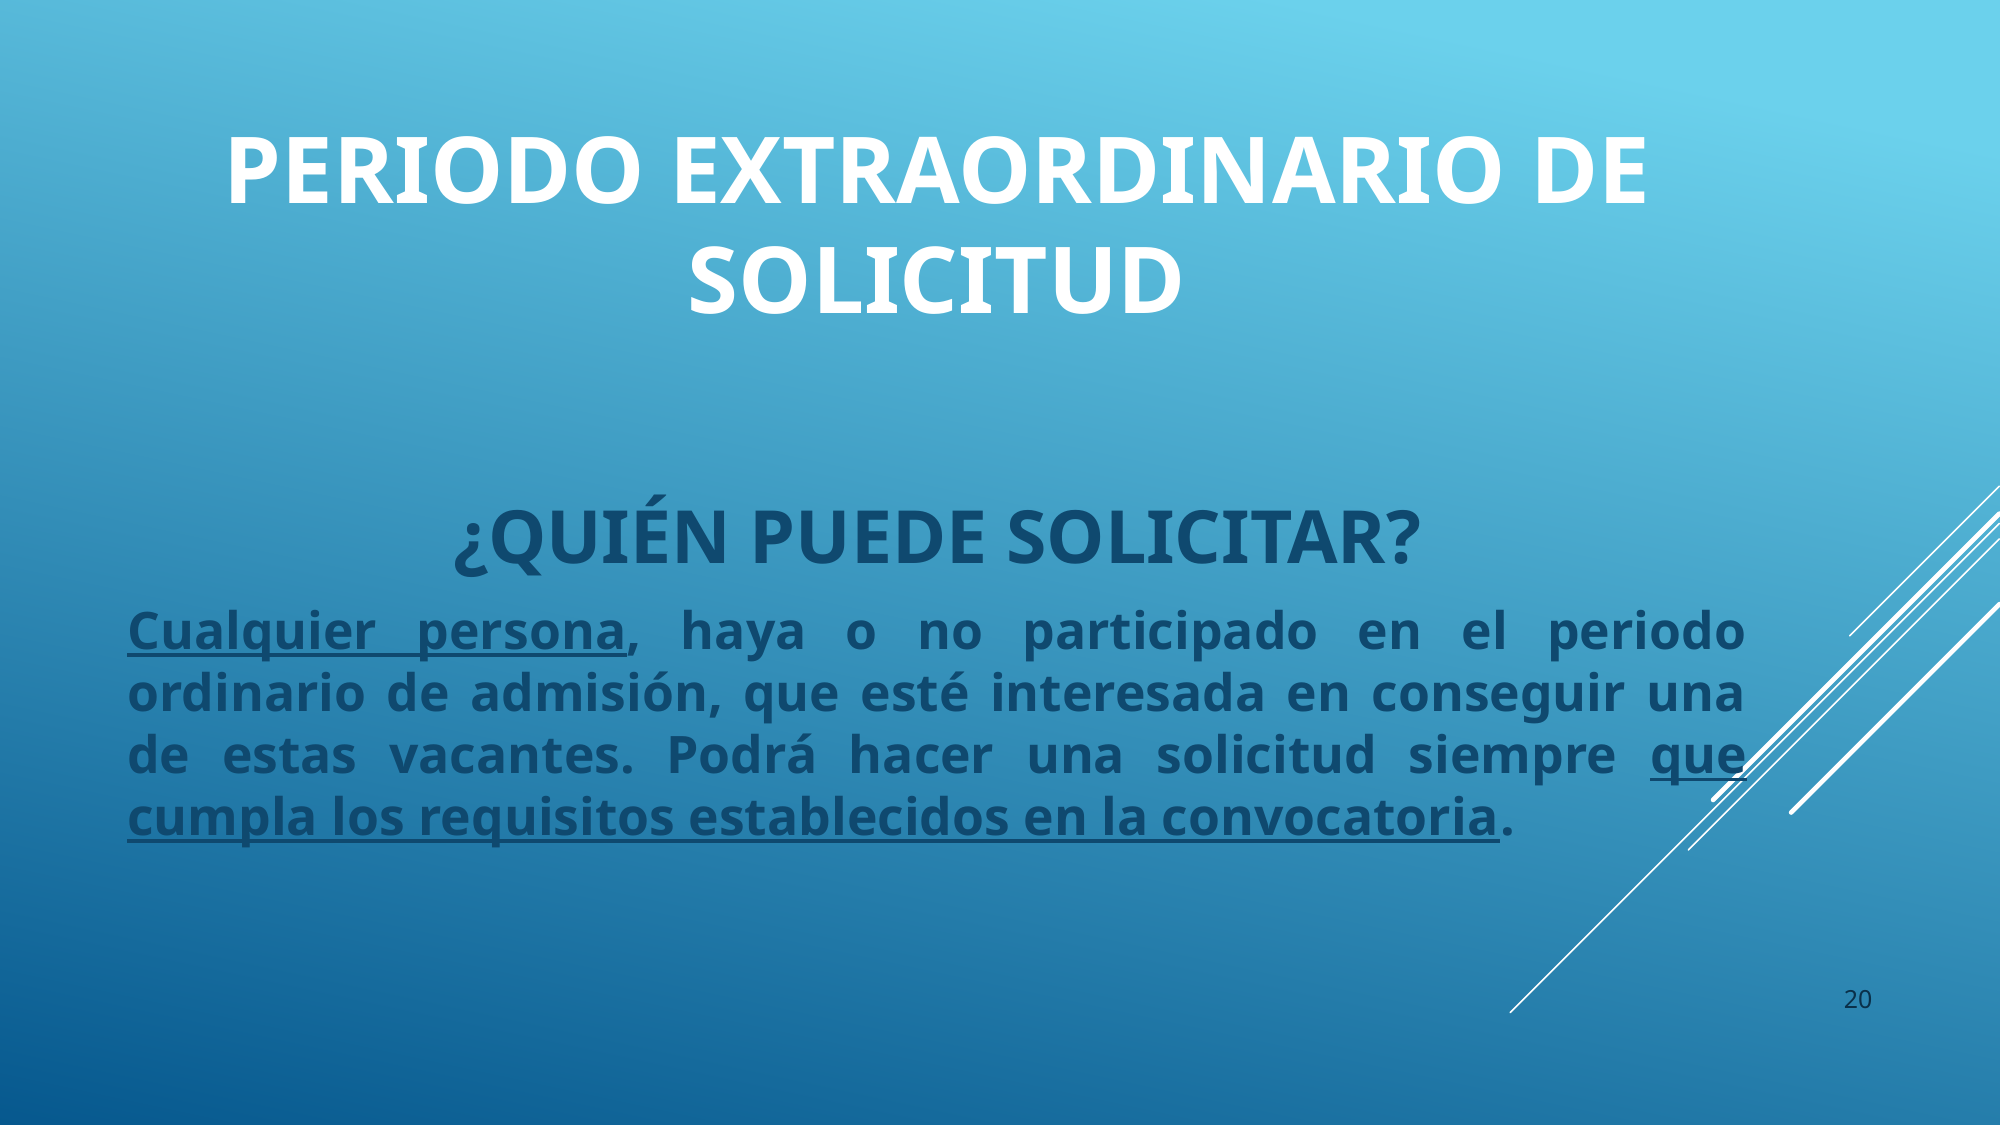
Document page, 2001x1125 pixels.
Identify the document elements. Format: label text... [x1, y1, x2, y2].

list ¿QUIÉN PUEDE SOLICITAR? Cualquier persona, haya o no participado en el periodo ordinario de admisión, que esté interesada en conseguir una de estas vacantes. Podrá hacer una solicitud siempre que cumpla los requisitos establecidos en la convocatoria. [112, 370, 1763, 1025]
title PERIODO EXTRAORDINARIO DE SOLICITUD [112, 102, 1763, 340]
slide_number 20 [1700, 915, 1888, 1025]
